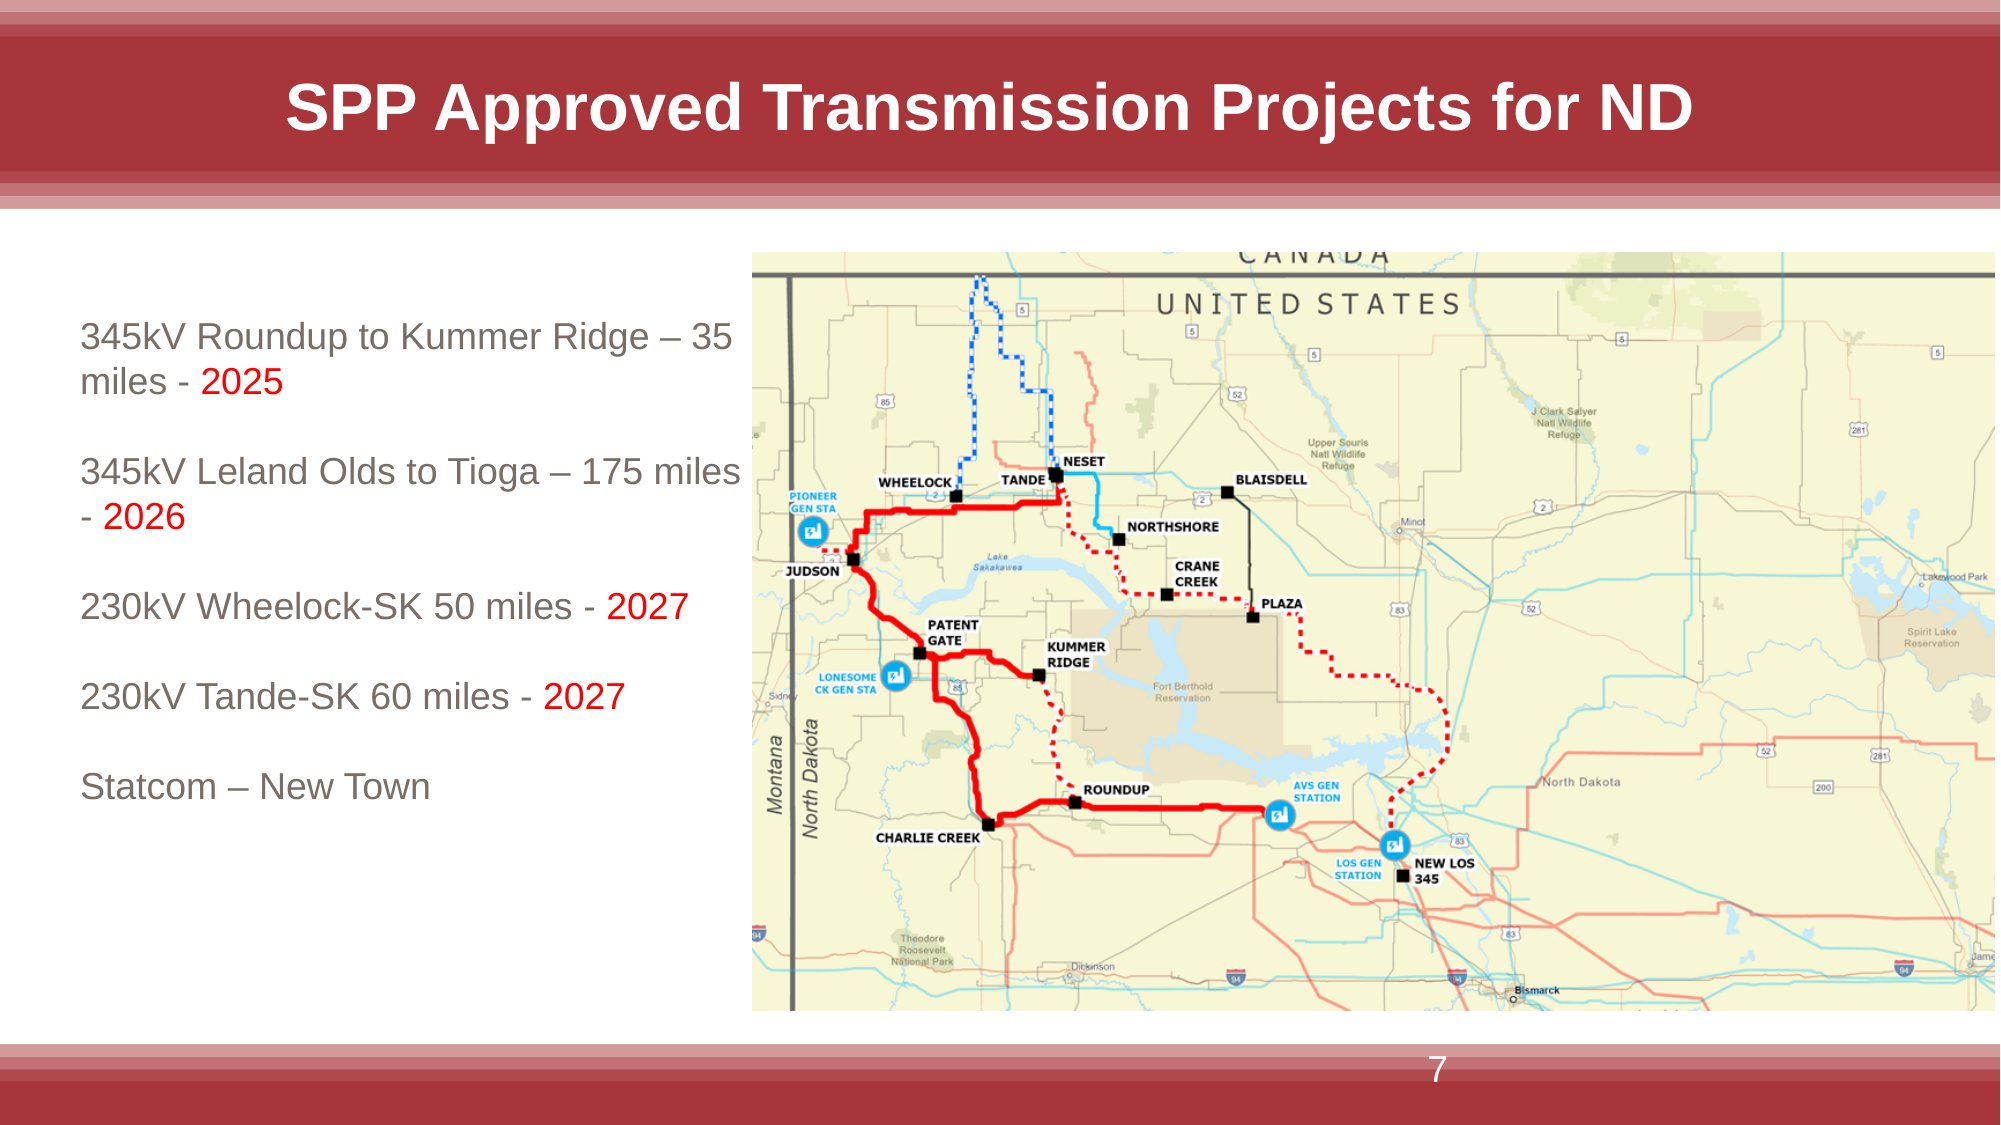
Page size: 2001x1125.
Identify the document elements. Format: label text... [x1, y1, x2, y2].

slide_number 7 [1412, 1042, 1863, 1103]
picture [752, 252, 1995, 1011]
list SPP Approved Transmission Projects for ND [168, 36, 1832, 171]
text_box 345kV Roundup to Kummer Ridge – 35 miles - 2025 345kV Leland Olds to Tioga – 175 miles - 2026 230kV Wheelock-SK 50 miles - 2027 230kV Tande-SK 60 miles - 2027 Statcom – New Town [65, 304, 752, 815]
